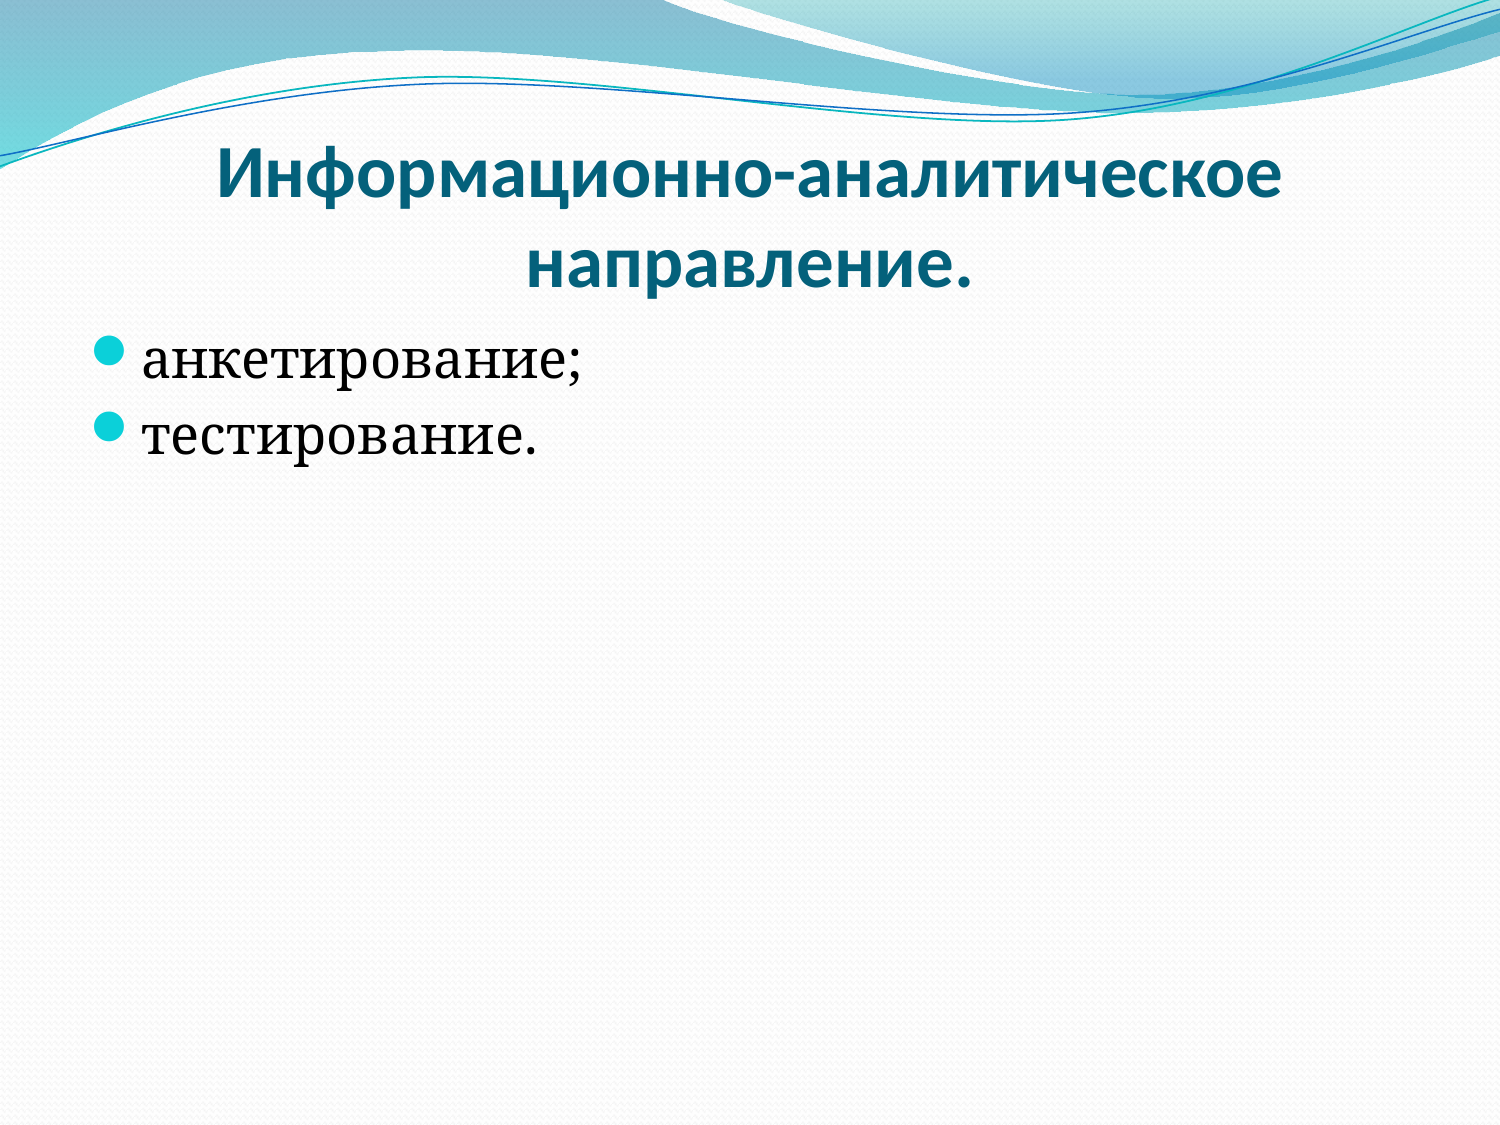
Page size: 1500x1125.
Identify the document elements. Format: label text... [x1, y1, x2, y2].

list анкетирование; тестирование. [75, 317, 1425, 1038]
title Информационно-аналитическое направление. [75, 115, 1425, 303]
